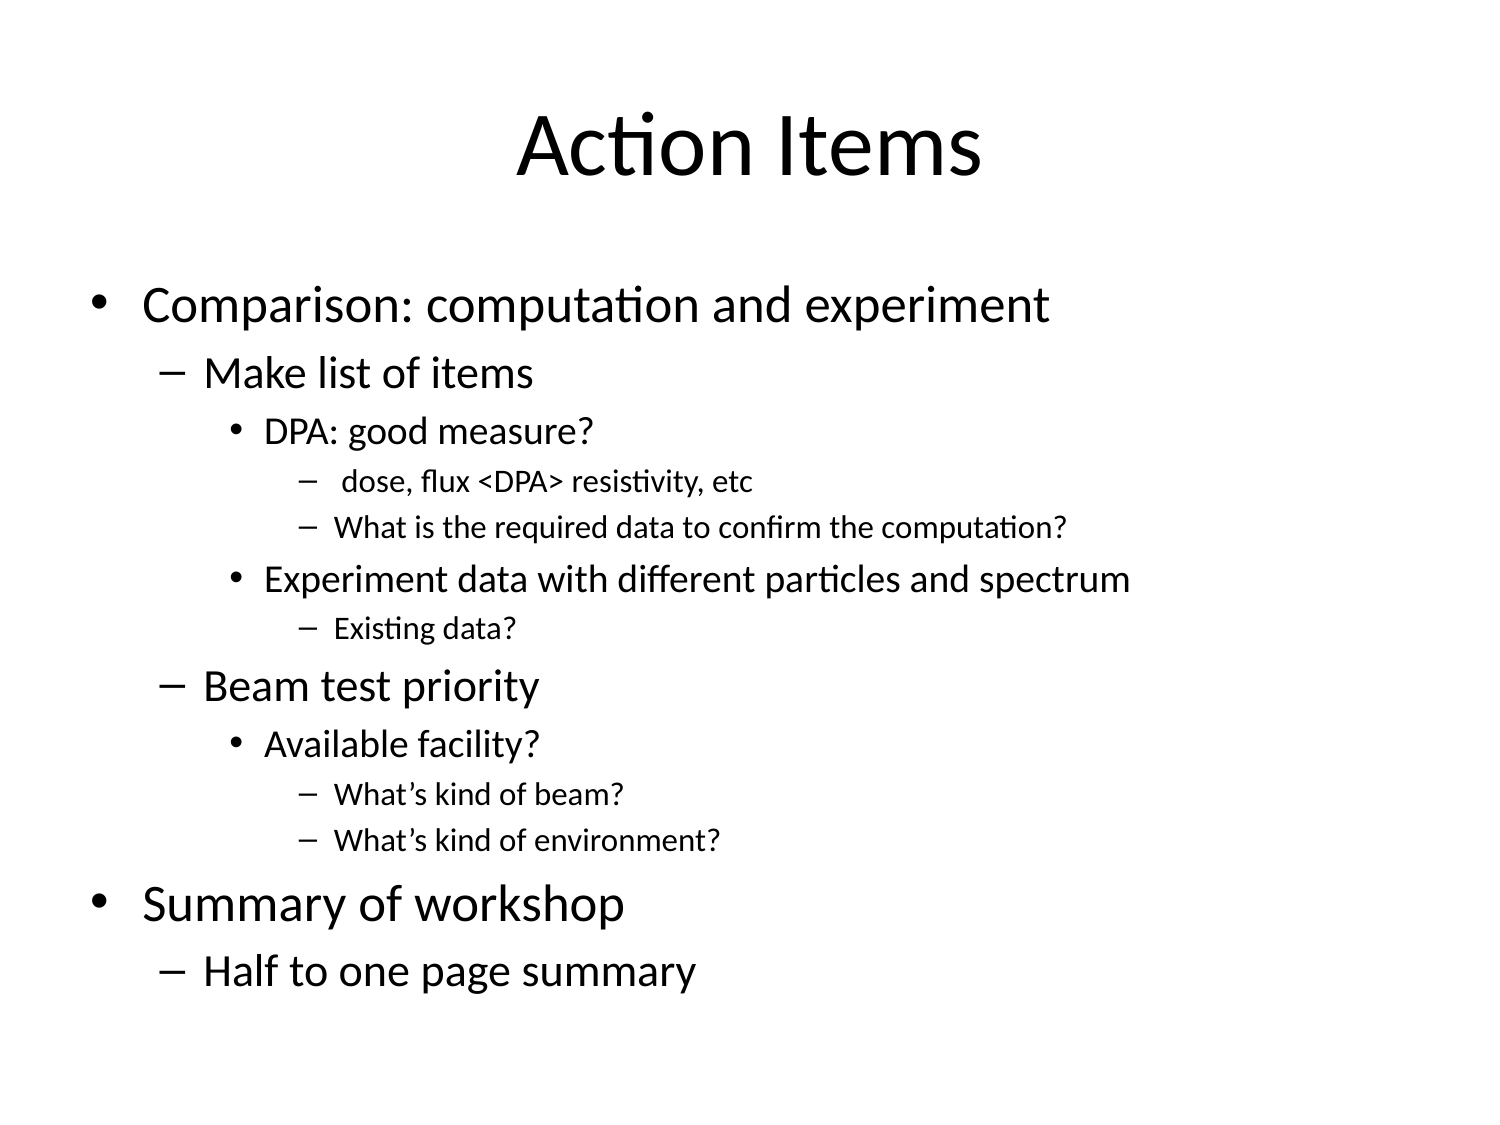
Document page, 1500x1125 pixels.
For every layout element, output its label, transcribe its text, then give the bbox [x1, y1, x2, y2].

title Action Items [75, 45, 1425, 233]
list Comparison: computation and experiment Make list of items DPA: good measure? dose, flux <DPA> resistivity, etc What is the required data to confirm the computation? Experiment data with different particles and spectrum Existing data? Beam test priority Available facility? What’s kind of beam? What’s kind of environment? Summary of workshop Half to one page summary [75, 262, 1500, 1005]
